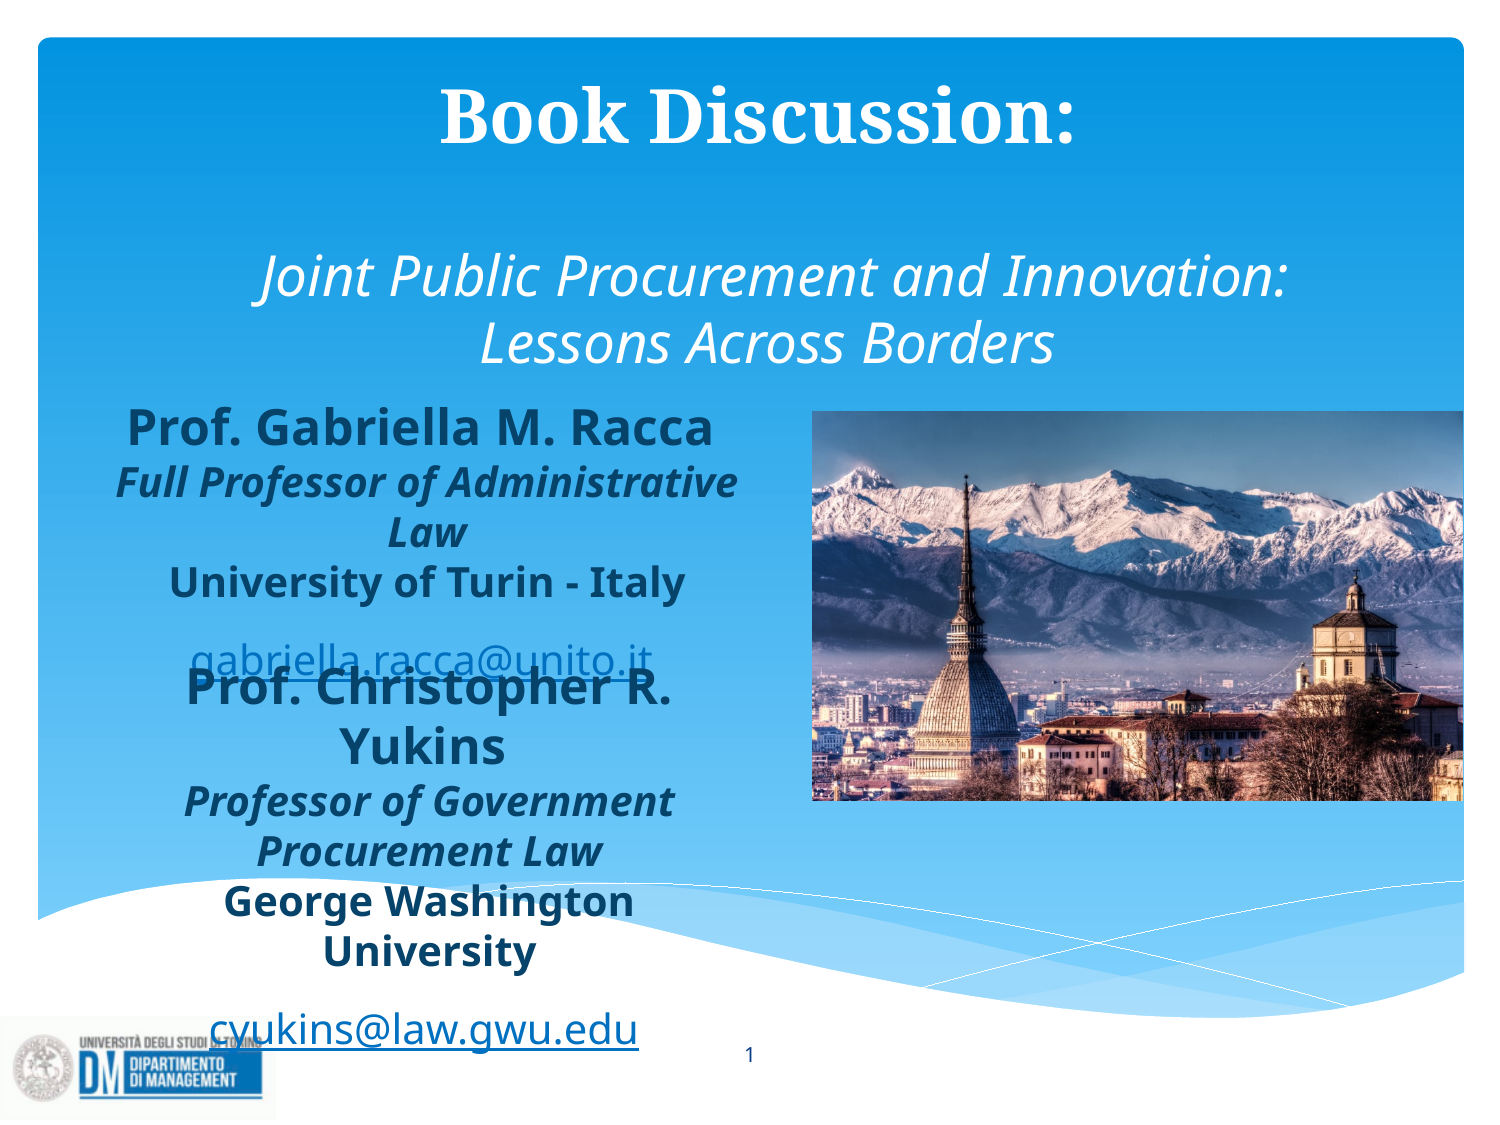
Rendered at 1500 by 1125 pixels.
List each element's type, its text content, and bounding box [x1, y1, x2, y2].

text_box Prof. Christopher R. Yukins Professor of Government Procurement Law George Washington University cyukins@law.gwu.edu [98, 647, 761, 1068]
picture [812, 411, 1463, 801]
subtitle Book Discussion: [89, 60, 1428, 211]
text_box Prof. Gabriella M. Racca Full Professor of Administrative Law University of Turin - Italy gabriella.racca@unito.it [95, 388, 759, 699]
title Joint Public Procurement and Innovation: Lessons Across Borders [62, 163, 1488, 451]
slide_number 1 [654, 1025, 846, 1086]
picture [0, 1016, 277, 1121]
